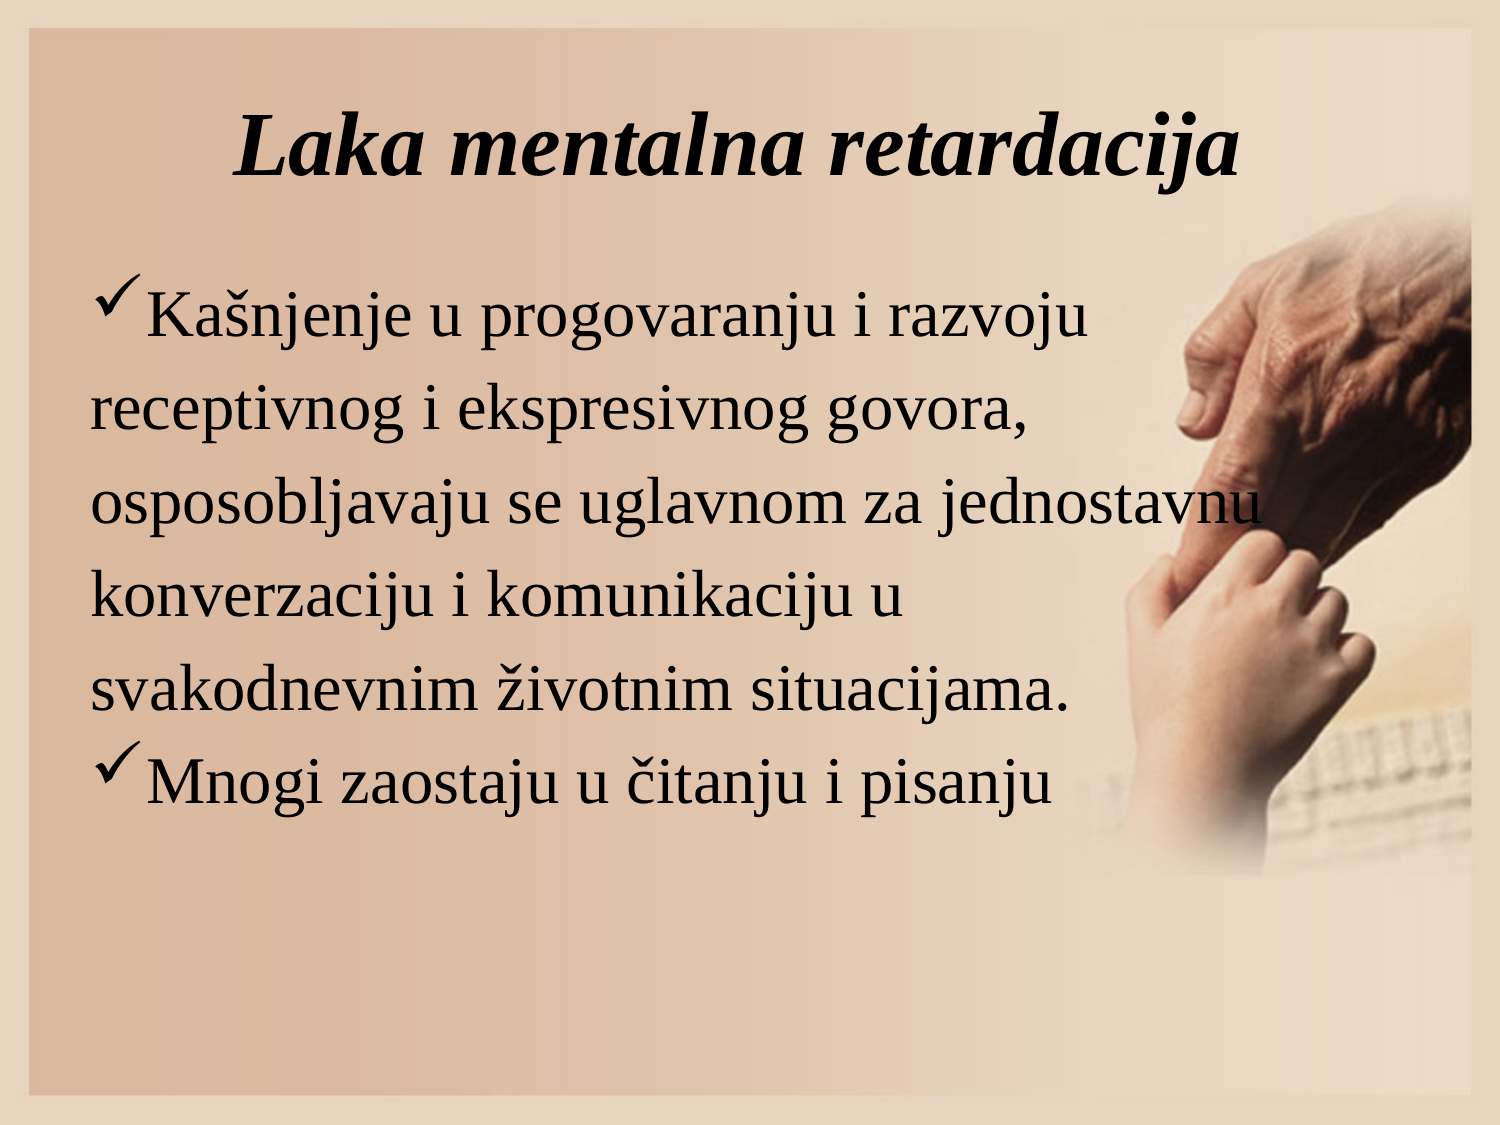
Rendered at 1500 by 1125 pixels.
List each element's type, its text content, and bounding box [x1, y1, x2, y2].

list Kašnjenje u progovaranju i razvoju receptivnog i ekspresivnog govora, osposobljavaju se uglavnom za jednostavnu konverzaciju i komunikaciju u svakodnevnim životnim situacijama. Mnogi zaostaju u čitanju i pisanju [75, 262, 1425, 1005]
title Laka mentalna retardacija [75, 45, 1425, 233]
picture [0, 0, 1500, 1125]
